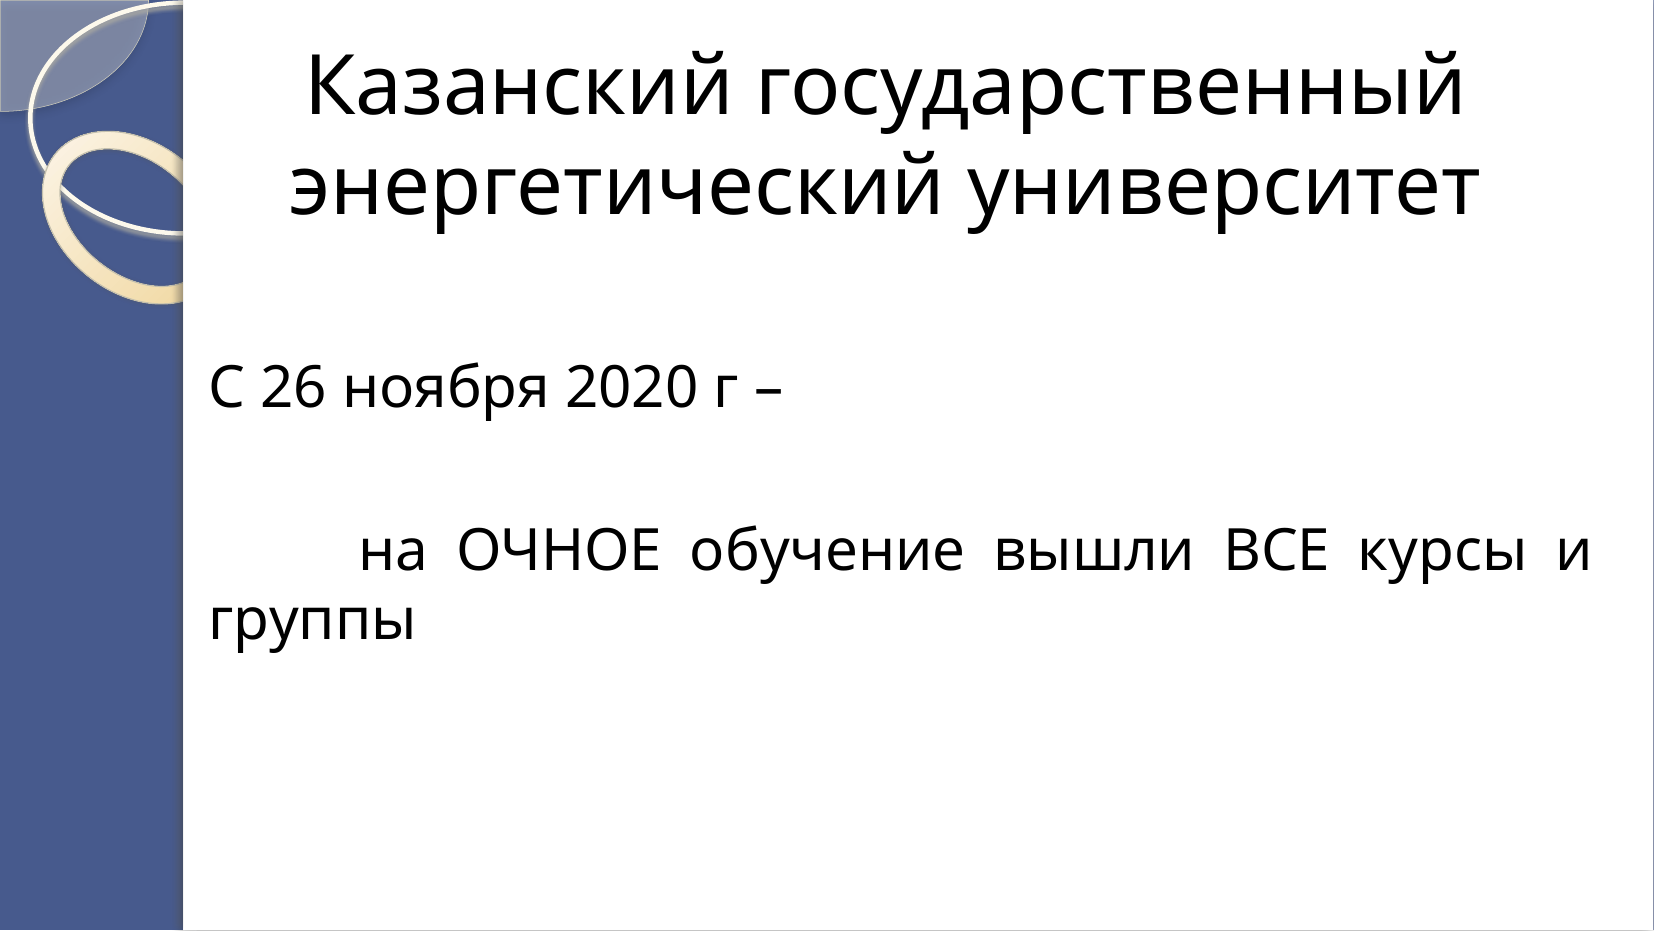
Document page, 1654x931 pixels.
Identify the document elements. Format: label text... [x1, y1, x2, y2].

text_box С 26 ноября 2020 г – на ОЧНОЕ обучение вышли ВСЕ курсы и группы [118, 259, 1608, 905]
text_box Казанский государственный энергетический университет [200, 45, 1571, 216]
